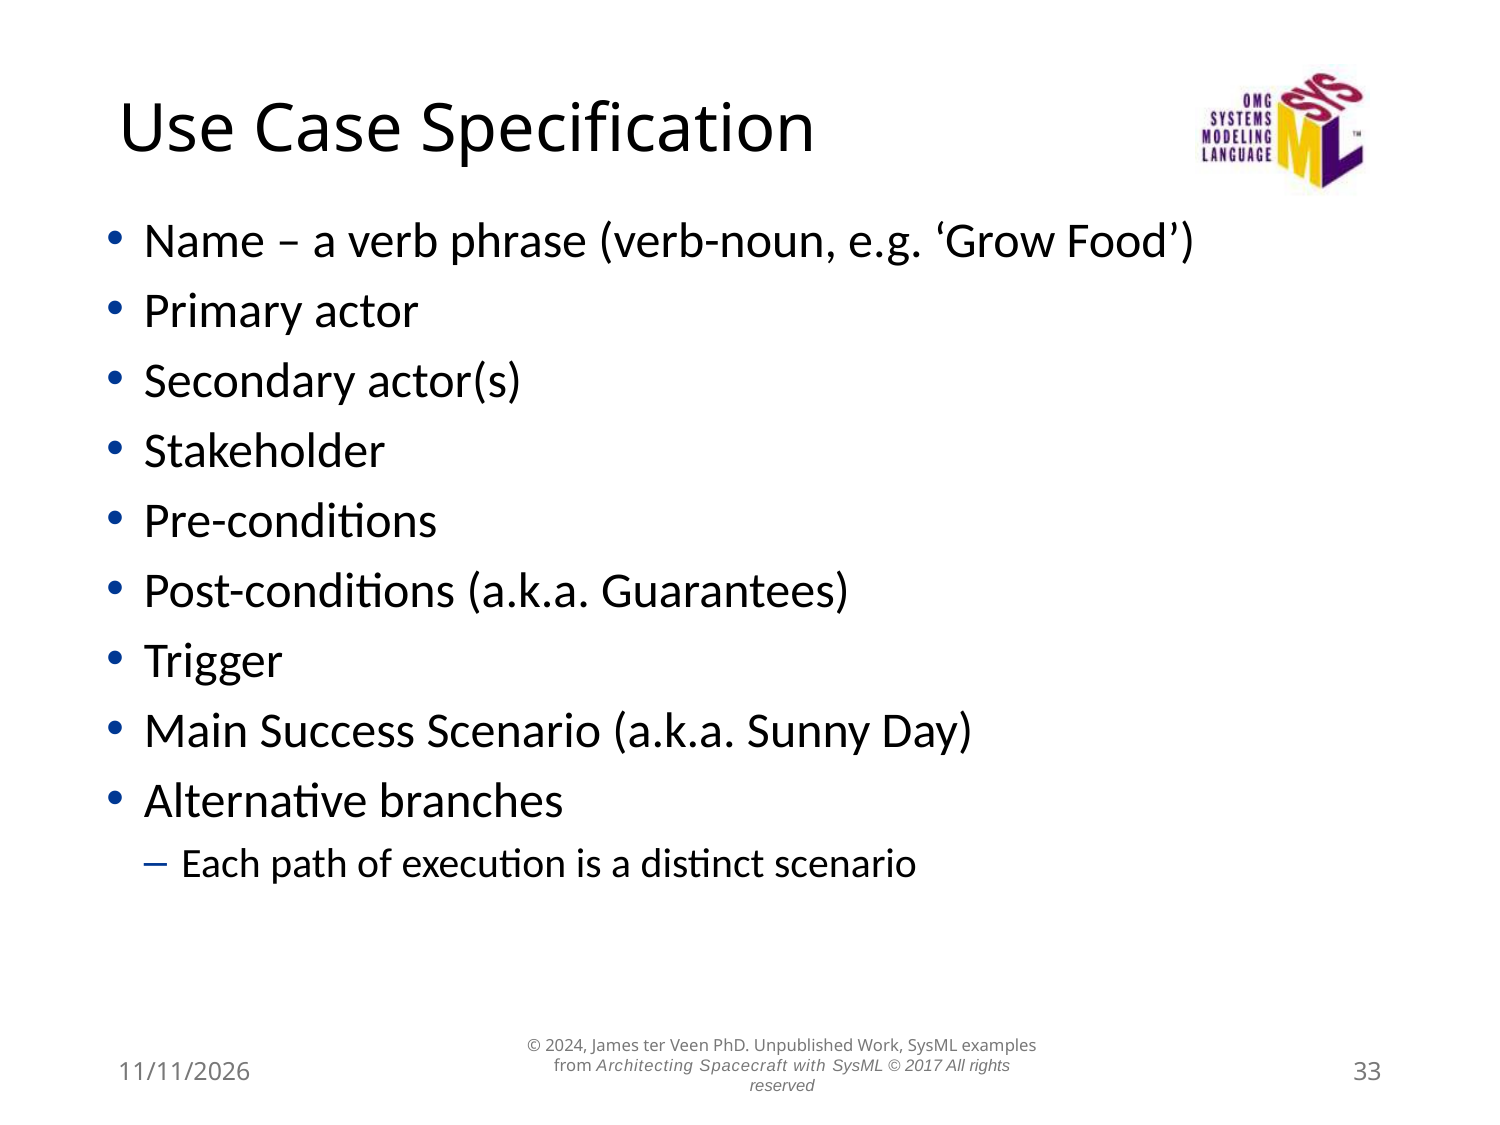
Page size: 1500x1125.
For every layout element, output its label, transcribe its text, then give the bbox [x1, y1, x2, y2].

slide_number 33 [1059, 1042, 1397, 1103]
text_box © 2024, James ter Veen PhD. Unpublished Work, SysML examples from Architecting Spacecraft with SysML © 2017 All rights reserved [505, 1035, 1060, 1095]
title Use Case Specification [103, 59, 1397, 200]
text_box Name – a verb phrase (verb-noun, e.g. ‘Grow Food’) Primary actor Secondary actor(s) Stakeholder Pre-conditions Post-conditions (a.k.a. Guarantees) Trigger Main Success Scenario (a.k.a. Sunny Day) Alternative branches Each path of execution is a distinct scenario [91, 199, 1386, 1020]
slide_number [103, 1042, 441, 1103]
